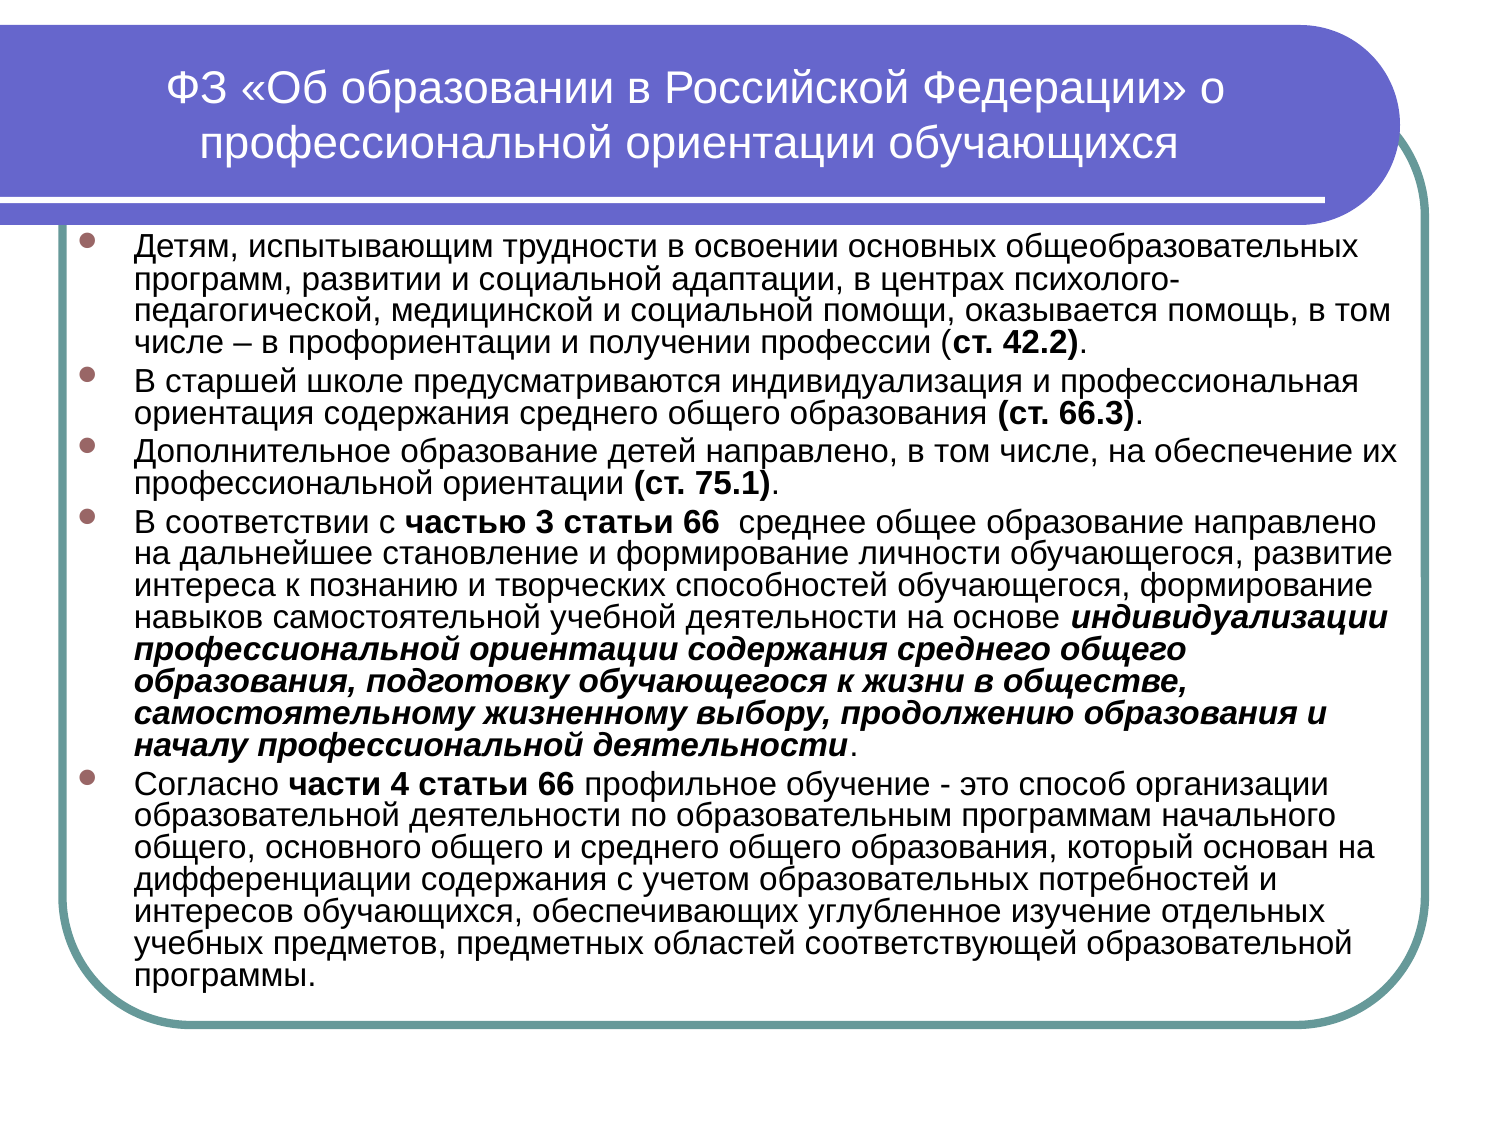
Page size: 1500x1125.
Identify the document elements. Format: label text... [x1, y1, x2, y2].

list Детям, испытывающим трудности в освоении основных общеобразовательных программ, развитии и социальной адаптации, в центрах психолого-педагогической, медицинской и социальной помощи, оказывается помощь, в том числе – в профориентации и получении профессии (ст. 42.2). В старшей школе предусматриваются индивидуализация и профессиональная ориентация содержания среднего общего образования (ст. 66.3). Дополнительное образование детей направлено, в том числе, на обеспечение их профессиональной ориентации (ст. 75.1). В соответствии с частью 3 статьи 66 среднее общее образование направлено на дальнейшее становление и формирование личности обучающегося, развитие интереса к познанию и творческих способностей обучающегося, формирование навыков самостоятельной учебной деятельности на основе индивидуализации профессиональной ориентации содержания среднего общего образования, подготовку обучающегося к жизни в обществе, самостоятельному жизненному выбору, продолжению образования и началу профессиональной деятельности. Согласно части 4 статьи 66 профильное обучение - это способ организации образовательной деятельности по образовательным программам начального общего, основного общего и среднего общего образования, который основан на дифференциации содержания с учетом образовательных потребностей и интересов обучающихся, обеспечивающих углубленное изучение отдельных учебных предметов, предметных областей соответствующей образовательной программы. [62, 224, 1425, 1013]
title ФЗ «Об образовании в Российской Федерации» о профессиональной ориентации обучающихся [32, 37, 1347, 188]
